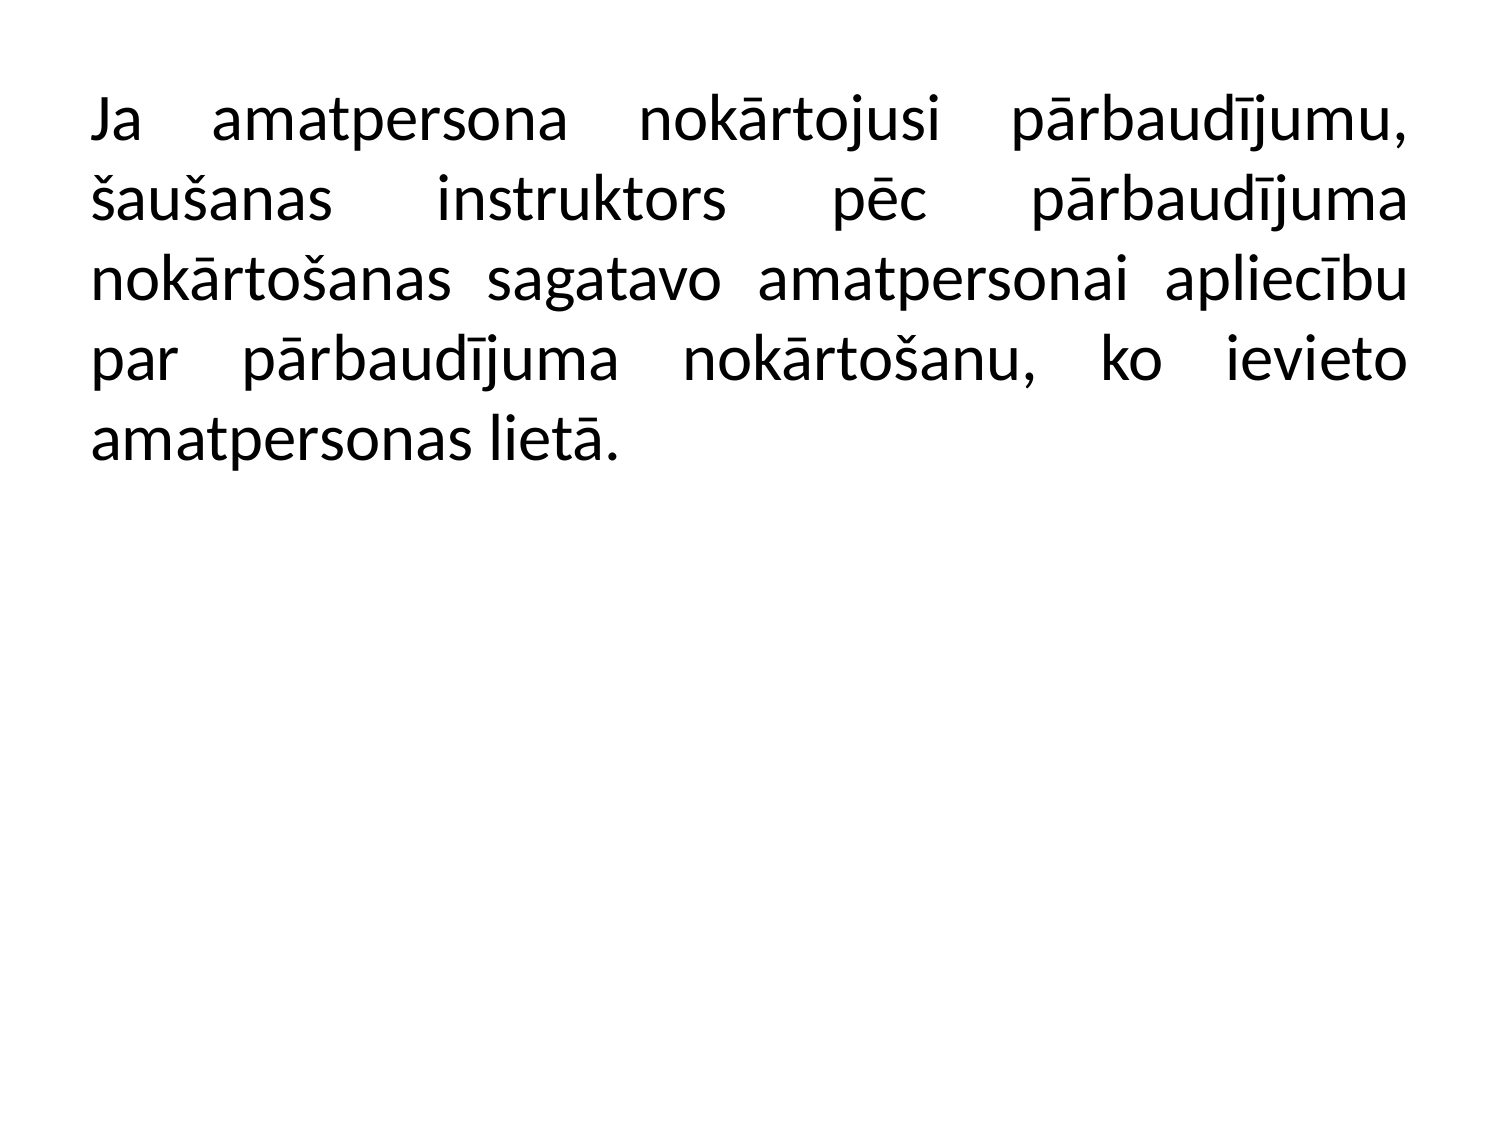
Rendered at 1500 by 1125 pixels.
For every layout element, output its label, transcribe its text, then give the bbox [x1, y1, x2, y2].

list Ja amatpersona nokārtojusi pārbaudījumu, šaušanas instruktors pēc pārbaudījuma nokārtošanas sagatavo amatpersonai apliecību par pārbaudījuma nokārtošanu, ko ievieto amatpersonas lietā. [75, 66, 1425, 1005]
